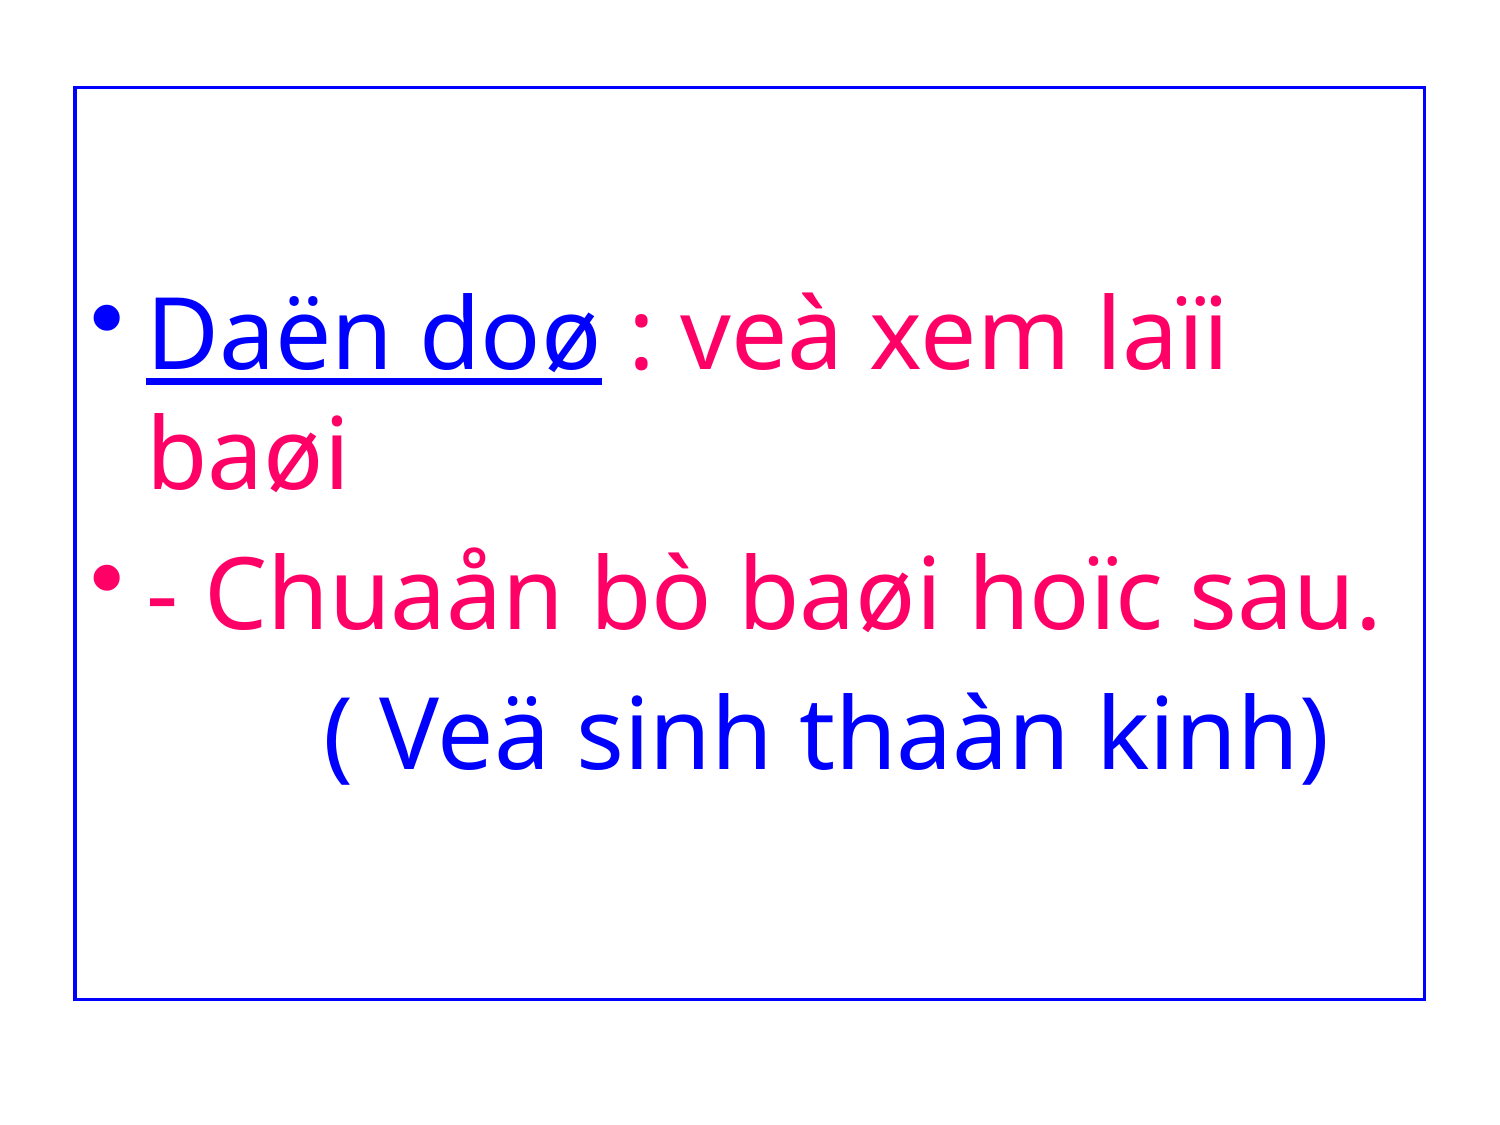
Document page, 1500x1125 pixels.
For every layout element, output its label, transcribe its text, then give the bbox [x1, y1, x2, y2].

text_box [74, 87, 1425, 1000]
list Daën doø : veà xem laïi baøi - Chuaån bò baøi hoïc sau. ( Veä sinh thaàn kinh) [75, 1000, 1425, 1005]
